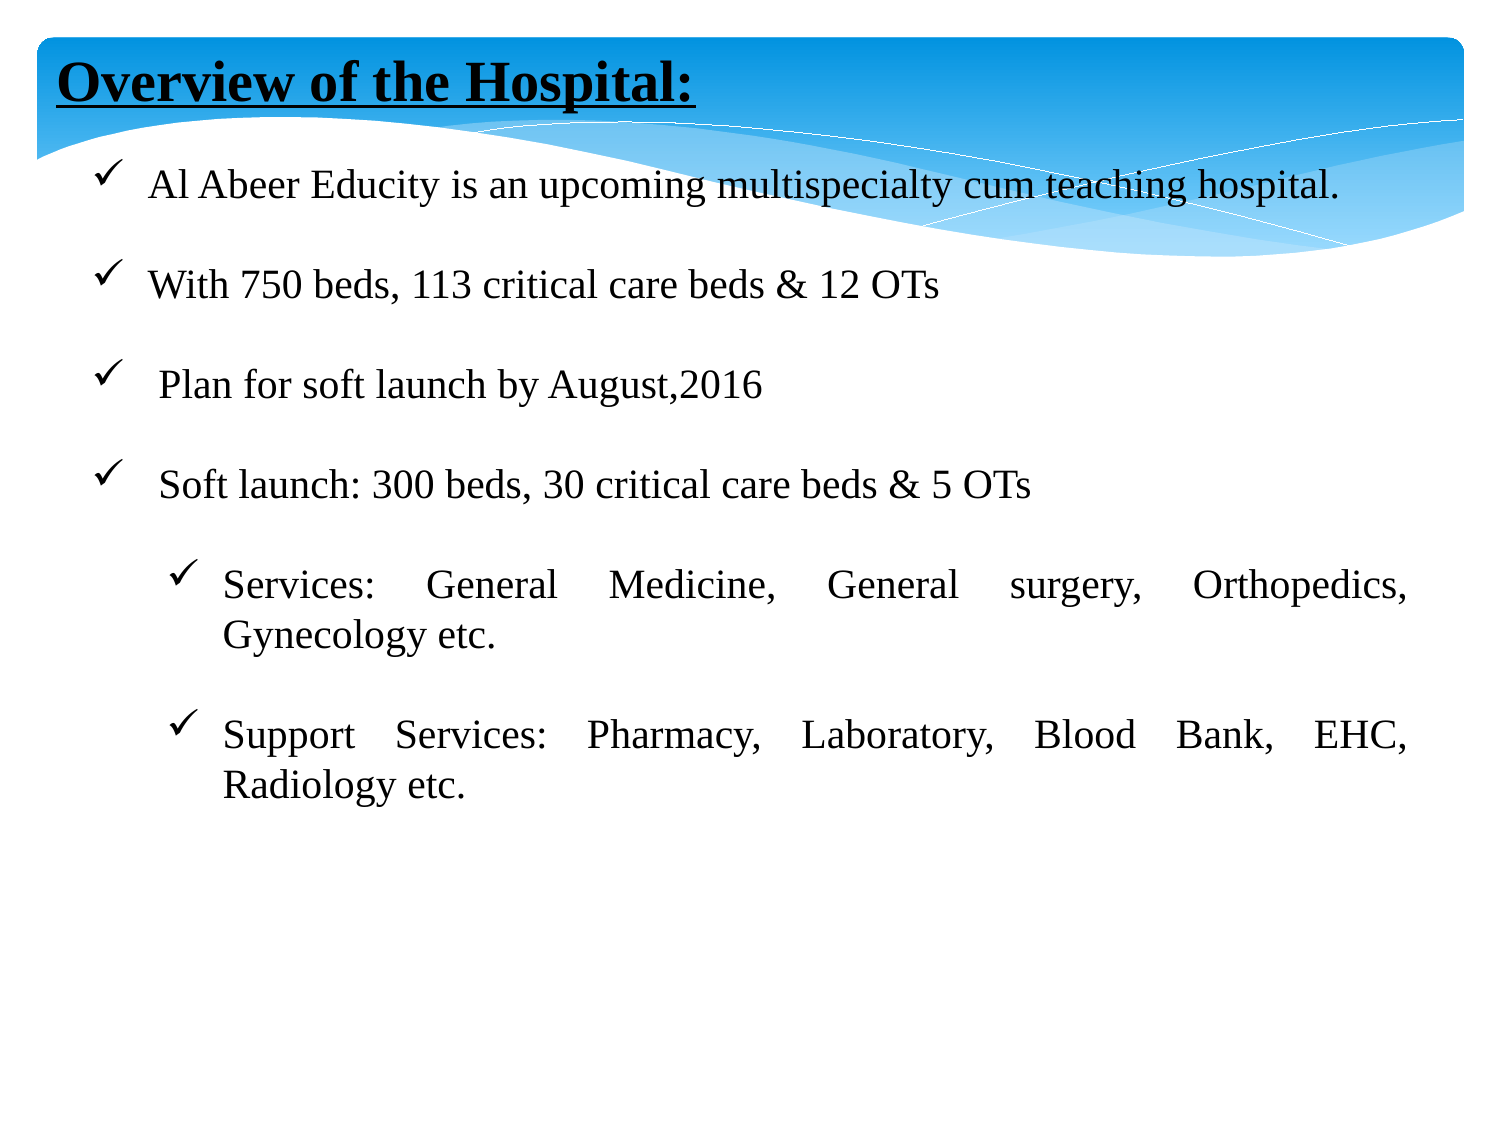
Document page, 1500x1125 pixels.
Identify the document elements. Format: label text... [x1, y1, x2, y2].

text_box Overview of the Hospital: [41, 35, 821, 121]
text_box Al Abeer Educity is an upcoming multispecialty cum teaching hospital. With 750 beds, 113 critical care beds & 12 OTs Plan for soft launch by August,2016 Soft launch: 300 beds, 30 critical care beds & 5 OTs Services: General Medicine, General surgery, Orthopedics, Gynecology etc. Support Services: Pharmacy, Laboratory, Blood Bank, EHC, Radiology etc. [76, 149, 1424, 915]
